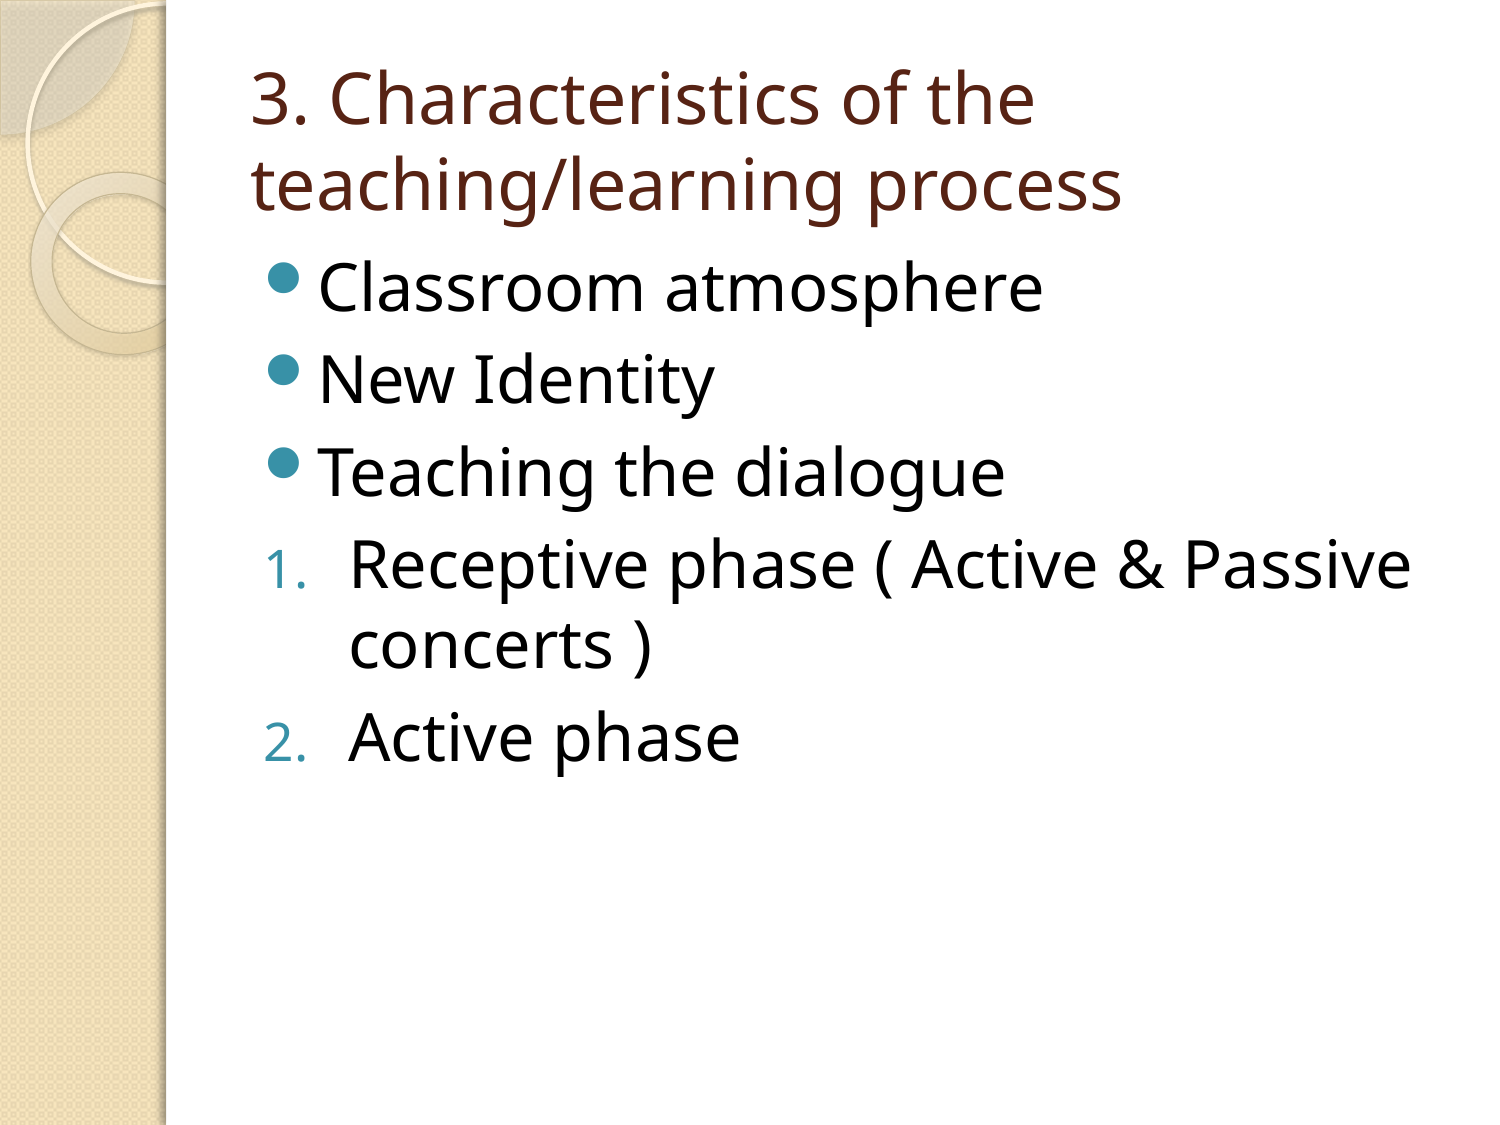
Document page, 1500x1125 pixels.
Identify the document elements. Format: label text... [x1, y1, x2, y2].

title 3. Characteristics of the teaching/learning process [235, 45, 1466, 233]
list Classroom atmosphere New Identity Teaching the dialogue Receptive phase ( Active & Passive concerts ) Active phase [235, 237, 1466, 1025]
